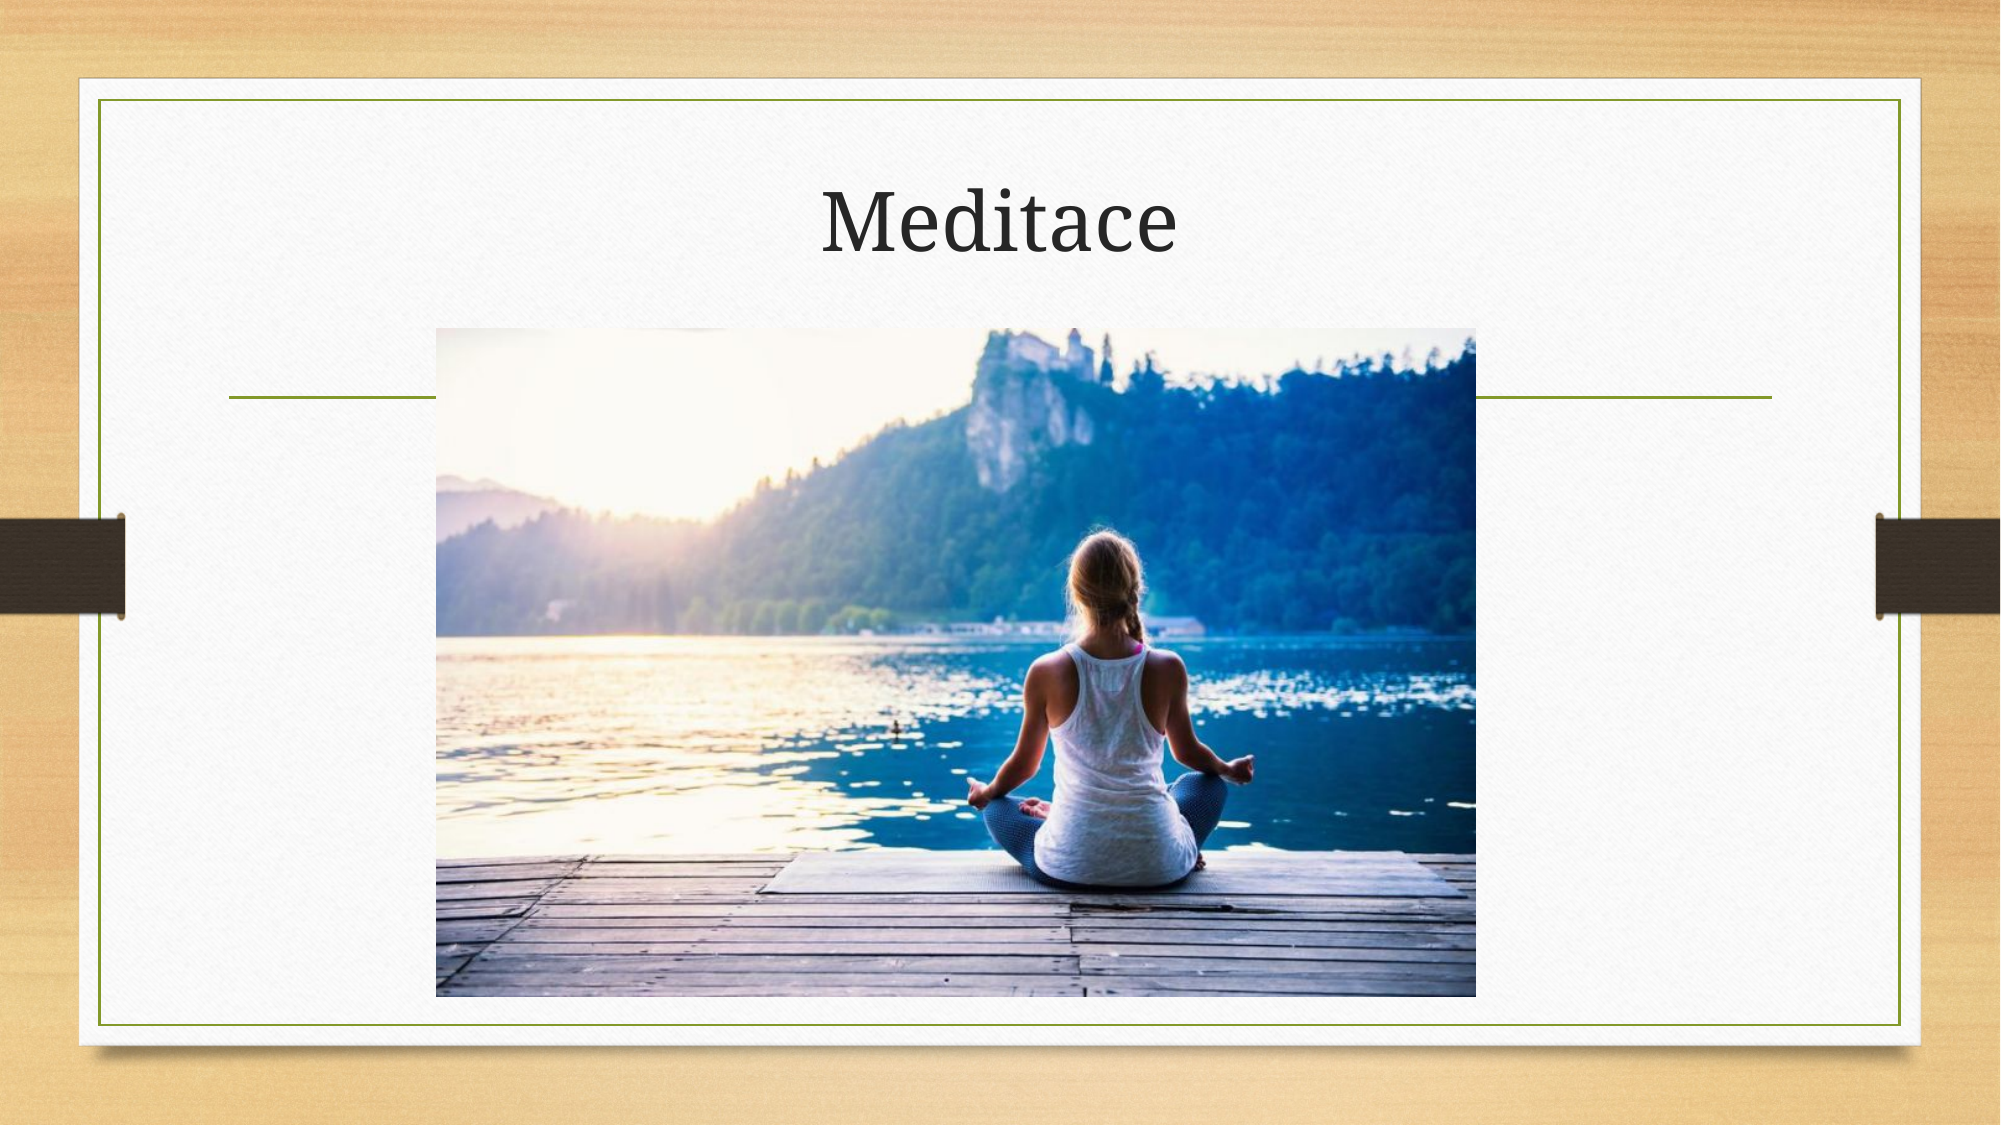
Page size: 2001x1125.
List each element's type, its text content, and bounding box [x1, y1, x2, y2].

title Meditace [212, 161, 1788, 375]
picture [0, 0, 2001, 1125]
